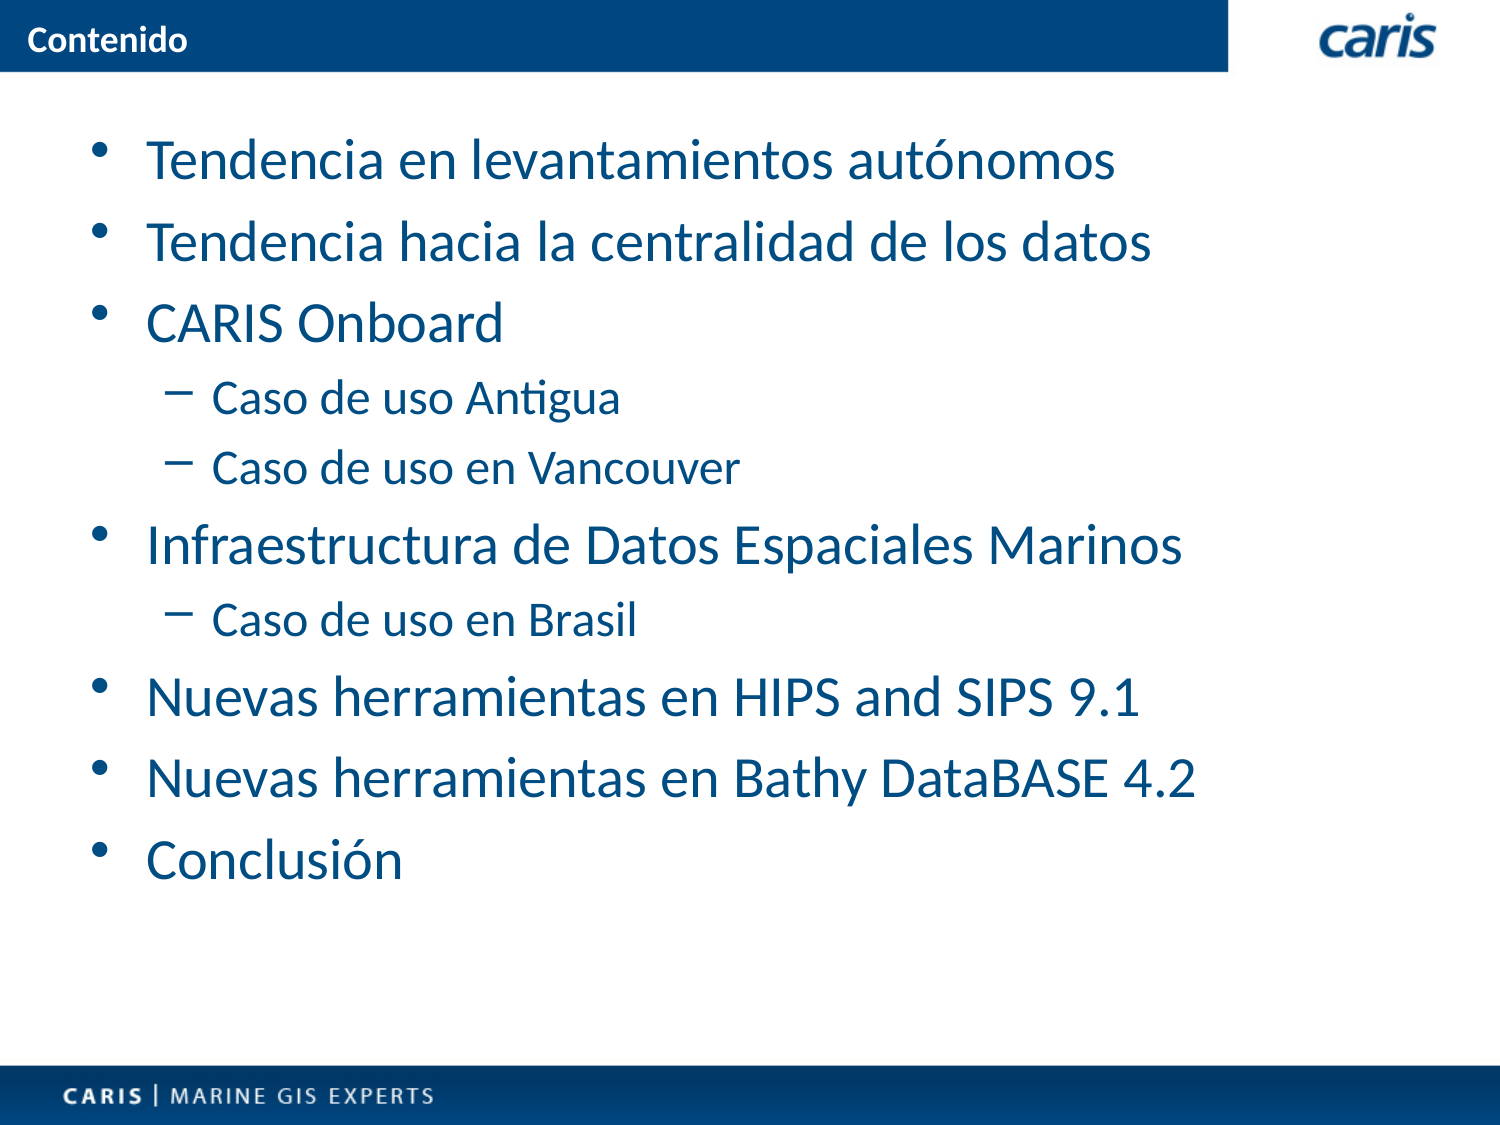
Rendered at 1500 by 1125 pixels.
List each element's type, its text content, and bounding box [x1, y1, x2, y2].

list Tendencia en levantamientos autónomos Tendencia hacia la centralidad de los datos CARIS Onboard Caso de uso Antigua Caso de uso en Vancouver Infraestructura de Datos Espaciales Marinos Caso de uso en Brasil Nuevas herramientas en HIPS and SIPS 9.1 Nuevas herramientas en Bathy DataBASE 4.2 Conclusión [75, 113, 1425, 1024]
title Contenido [12, 0, 1225, 75]
picture [0, 0, 1500, 1125]
